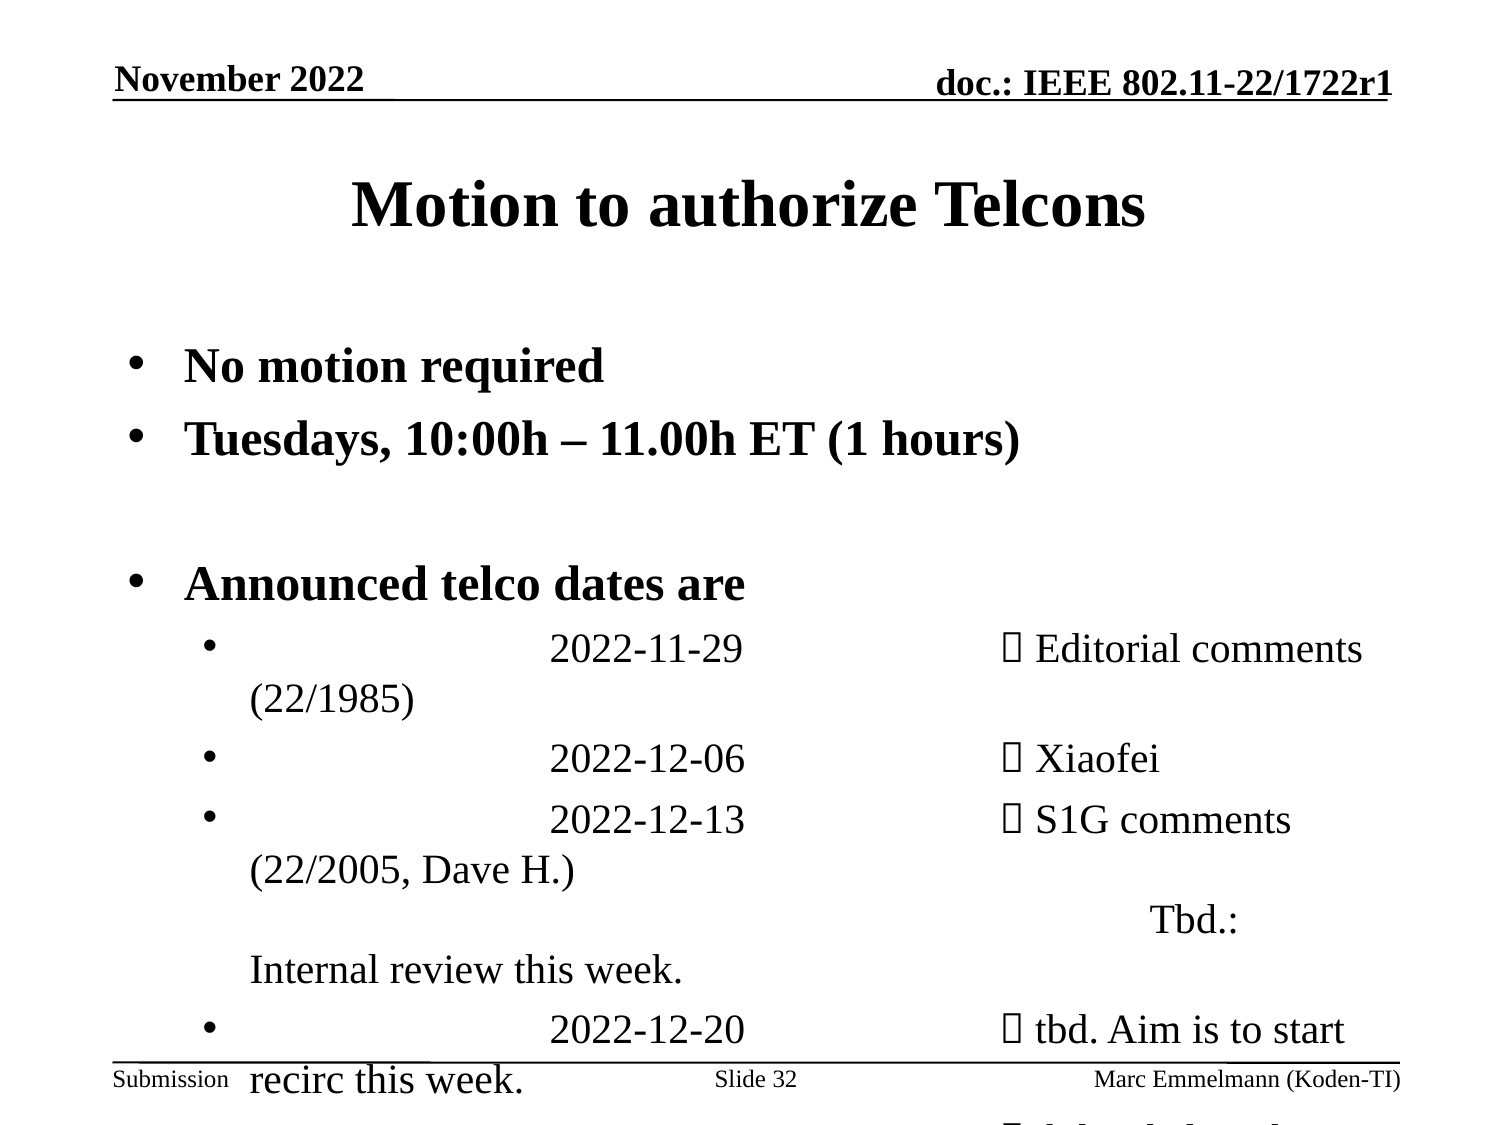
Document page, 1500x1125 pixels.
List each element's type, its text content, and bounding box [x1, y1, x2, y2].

list No motion required Tuesdays, 10:00h – 11.00h ET (1 hours) Announced telco dates are 2022-11-29  Editorial comments (22/1985) 2022-12-06  Xiaofei 2022-12-13  S1G comments (22/2005, Dave H.) Tbd.: Internal review this week. 2022-12-20  tbd. Aim is to start recirc this week. 2023-01-03  tbd. Likely to be cancelled. 2023-01-10  Tbd: assign comments from SAB recirc [112, 324, 1388, 626]
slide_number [114, 54, 423, 100]
footer Marc Emmelmann (Koden-TI) [878, 1061, 1402, 1093]
title Motion to authorize Telcons [112, 112, 1388, 288]
slide_number Slide 32 [712, 1061, 800, 1123]
